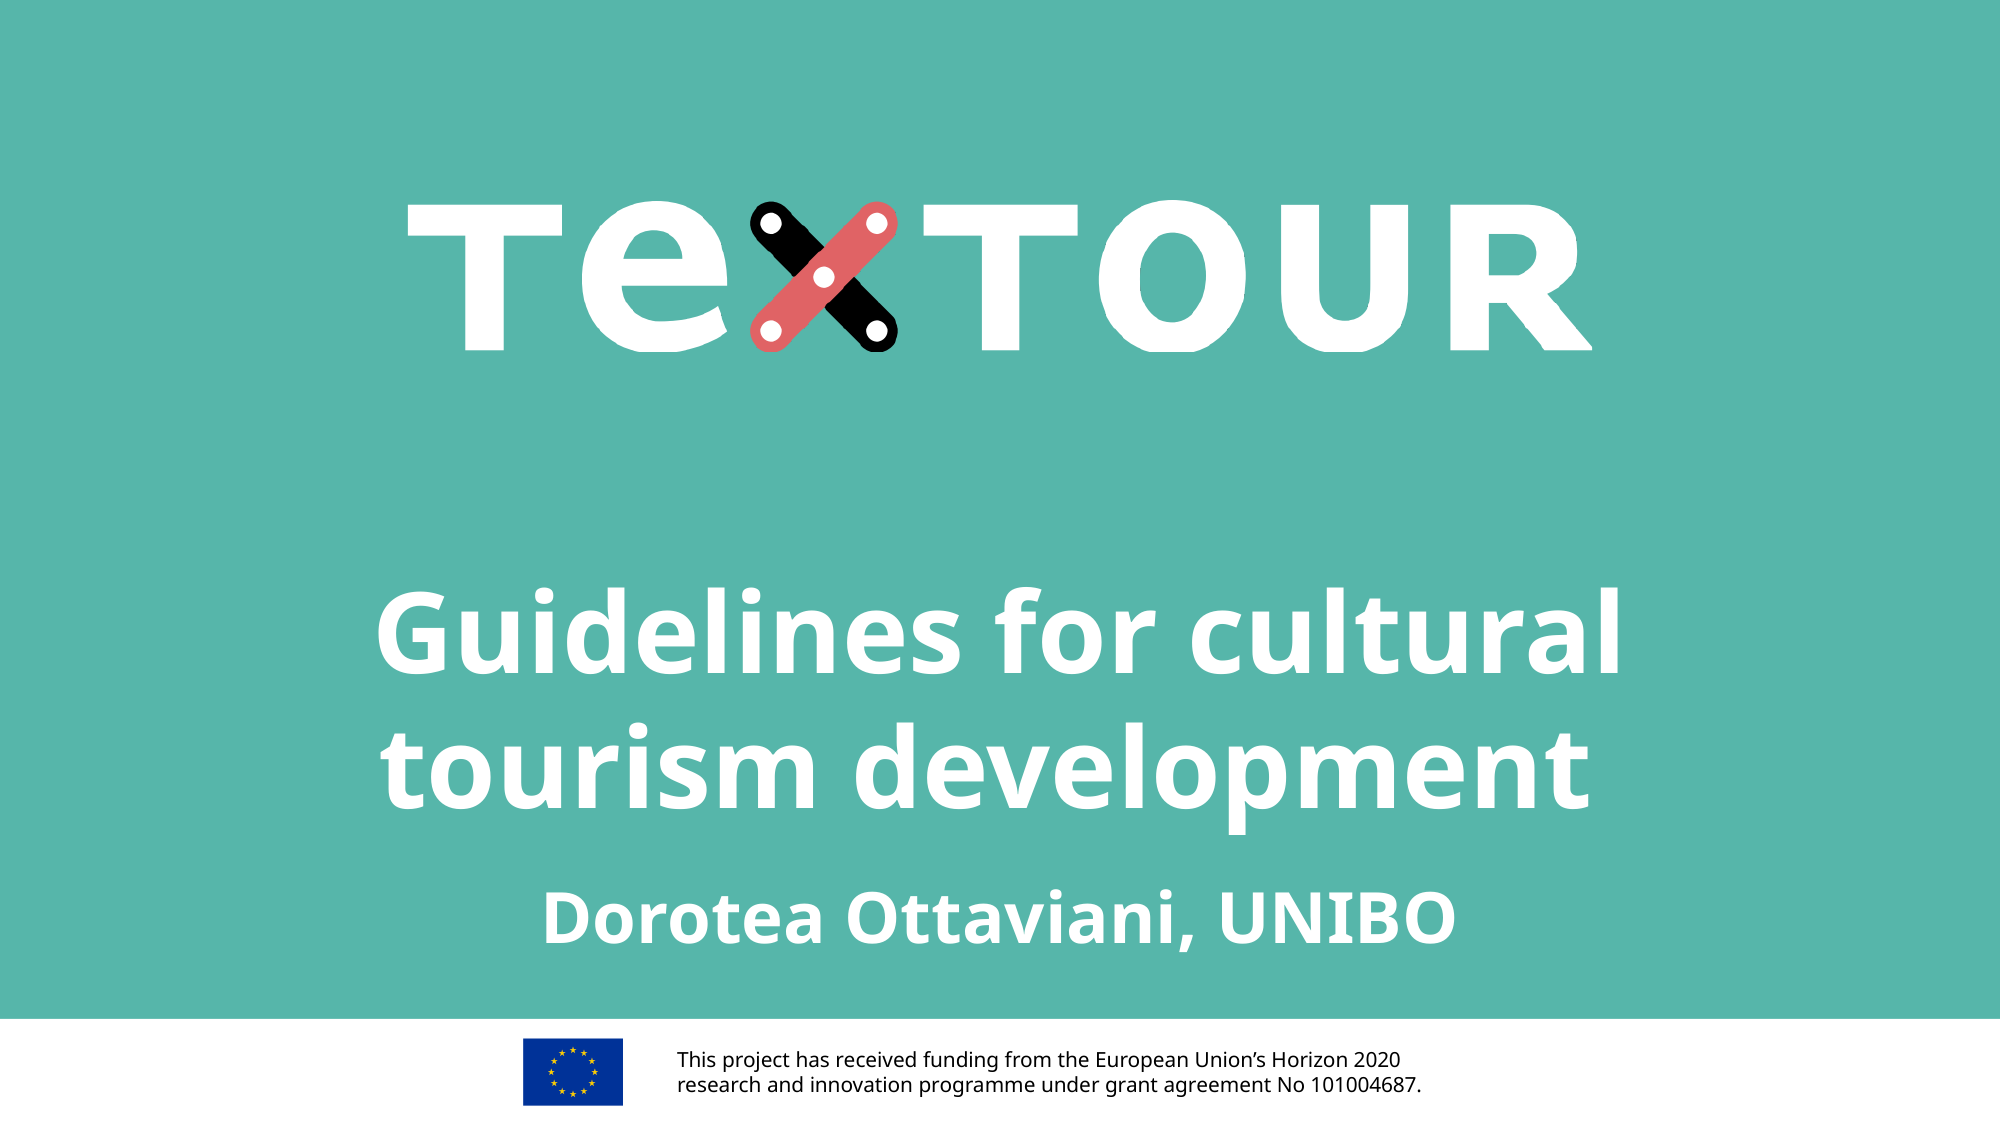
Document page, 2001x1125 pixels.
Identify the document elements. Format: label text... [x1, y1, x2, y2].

title Guidelines for cultural tourism development [249, 553, 1750, 799]
text_box Dorotea Ottaviani, UNIBO [448, 865, 1552, 966]
picture [521, 1037, 625, 1107]
